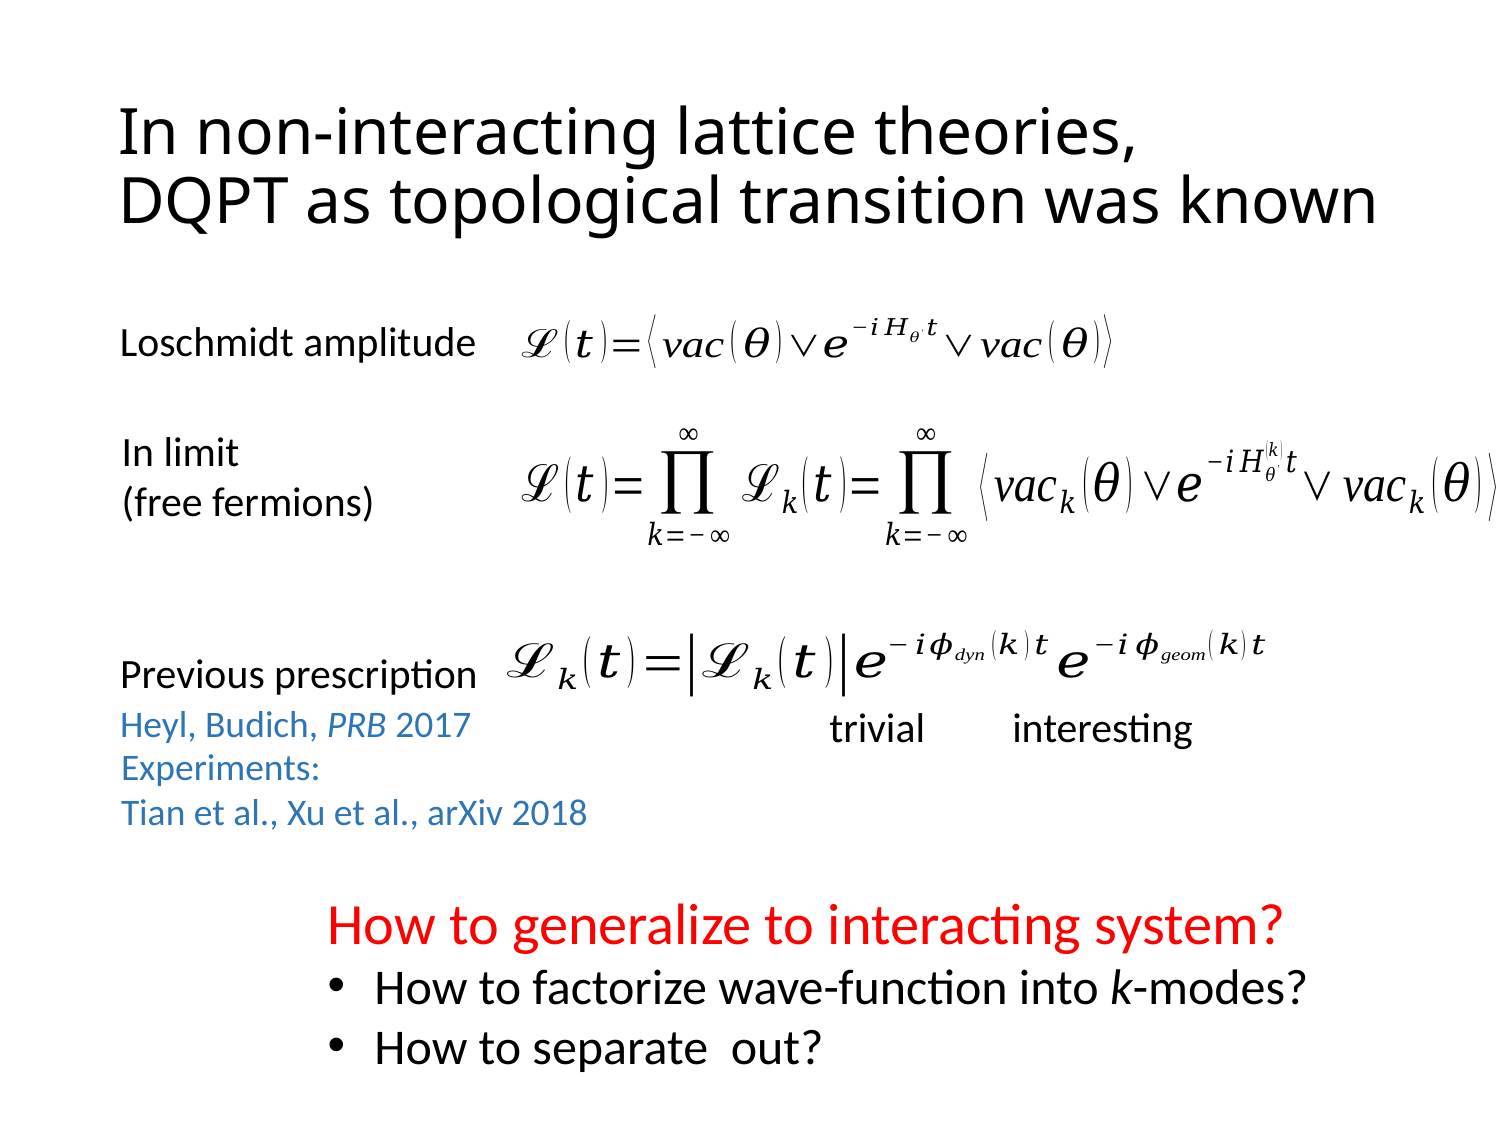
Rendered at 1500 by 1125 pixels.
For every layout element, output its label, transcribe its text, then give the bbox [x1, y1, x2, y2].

text_box Previous prescription [105, 639, 493, 705]
text_box trivial [814, 693, 940, 758]
text_box Experiments: Tian et al., Xu et al., arXiv 2018 [106, 736, 603, 841]
title In non-interacting lattice theories, DQPT as topological transition was known [103, 59, 1397, 278]
text_box interesting [997, 693, 1209, 758]
text_box How to generalize to interacting system? [312, 879, 1315, 964]
text_box Heyl, Budich, PRB 2017 [105, 692, 487, 753]
text_box Loschmidt amplitude [105, 307, 502, 373]
